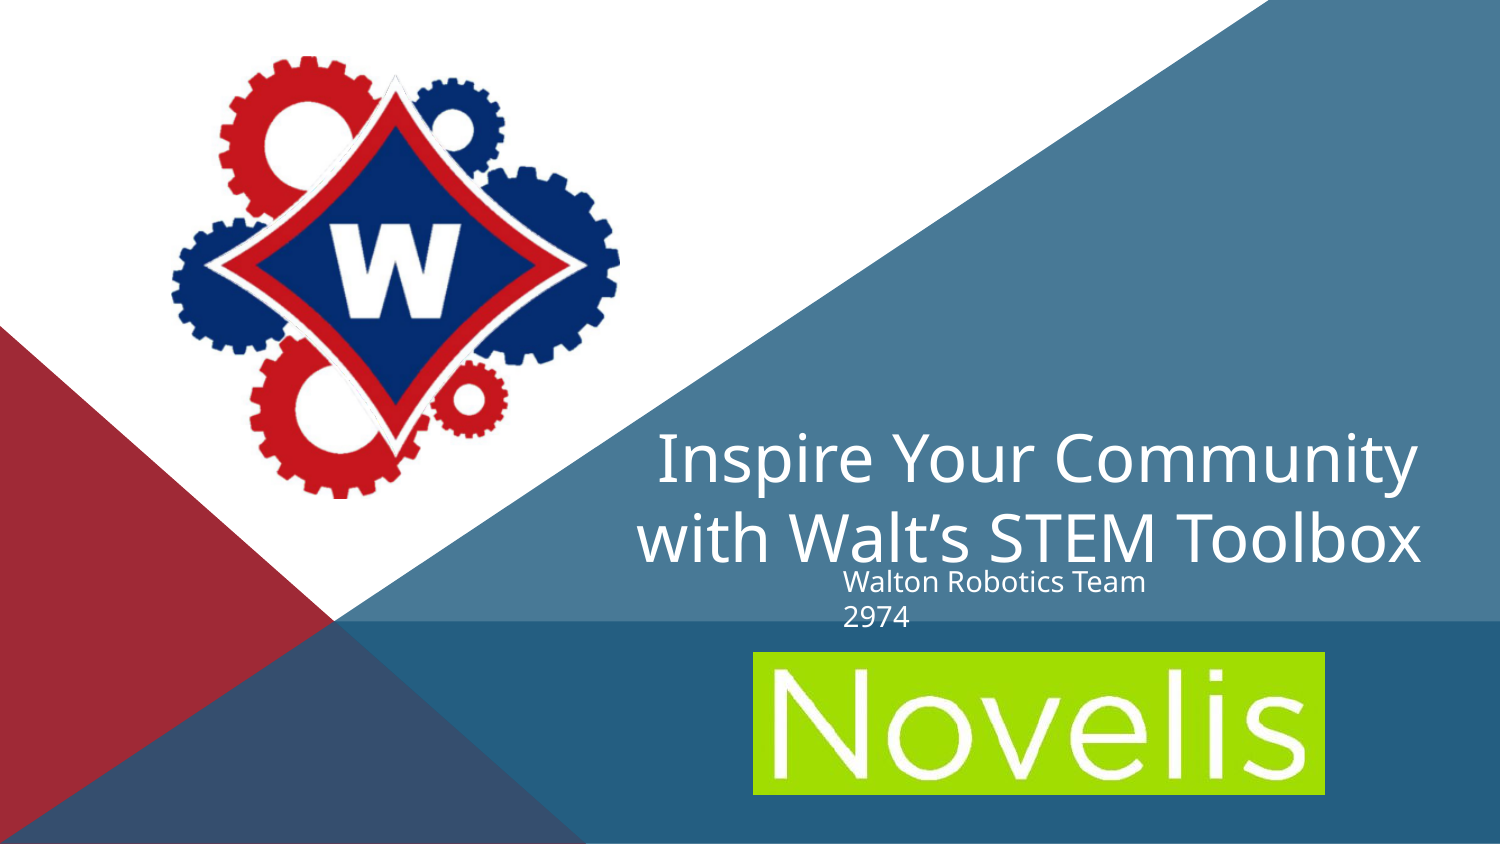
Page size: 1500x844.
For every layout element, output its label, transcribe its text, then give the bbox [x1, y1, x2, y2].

picture [171, 55, 620, 499]
picture [753, 652, 1325, 795]
text_box Walton Robotics Team 2974 [827, 548, 1221, 632]
text_box Inspire Your Community with Walt’s STEM Toolbox [581, 400, 1496, 653]
